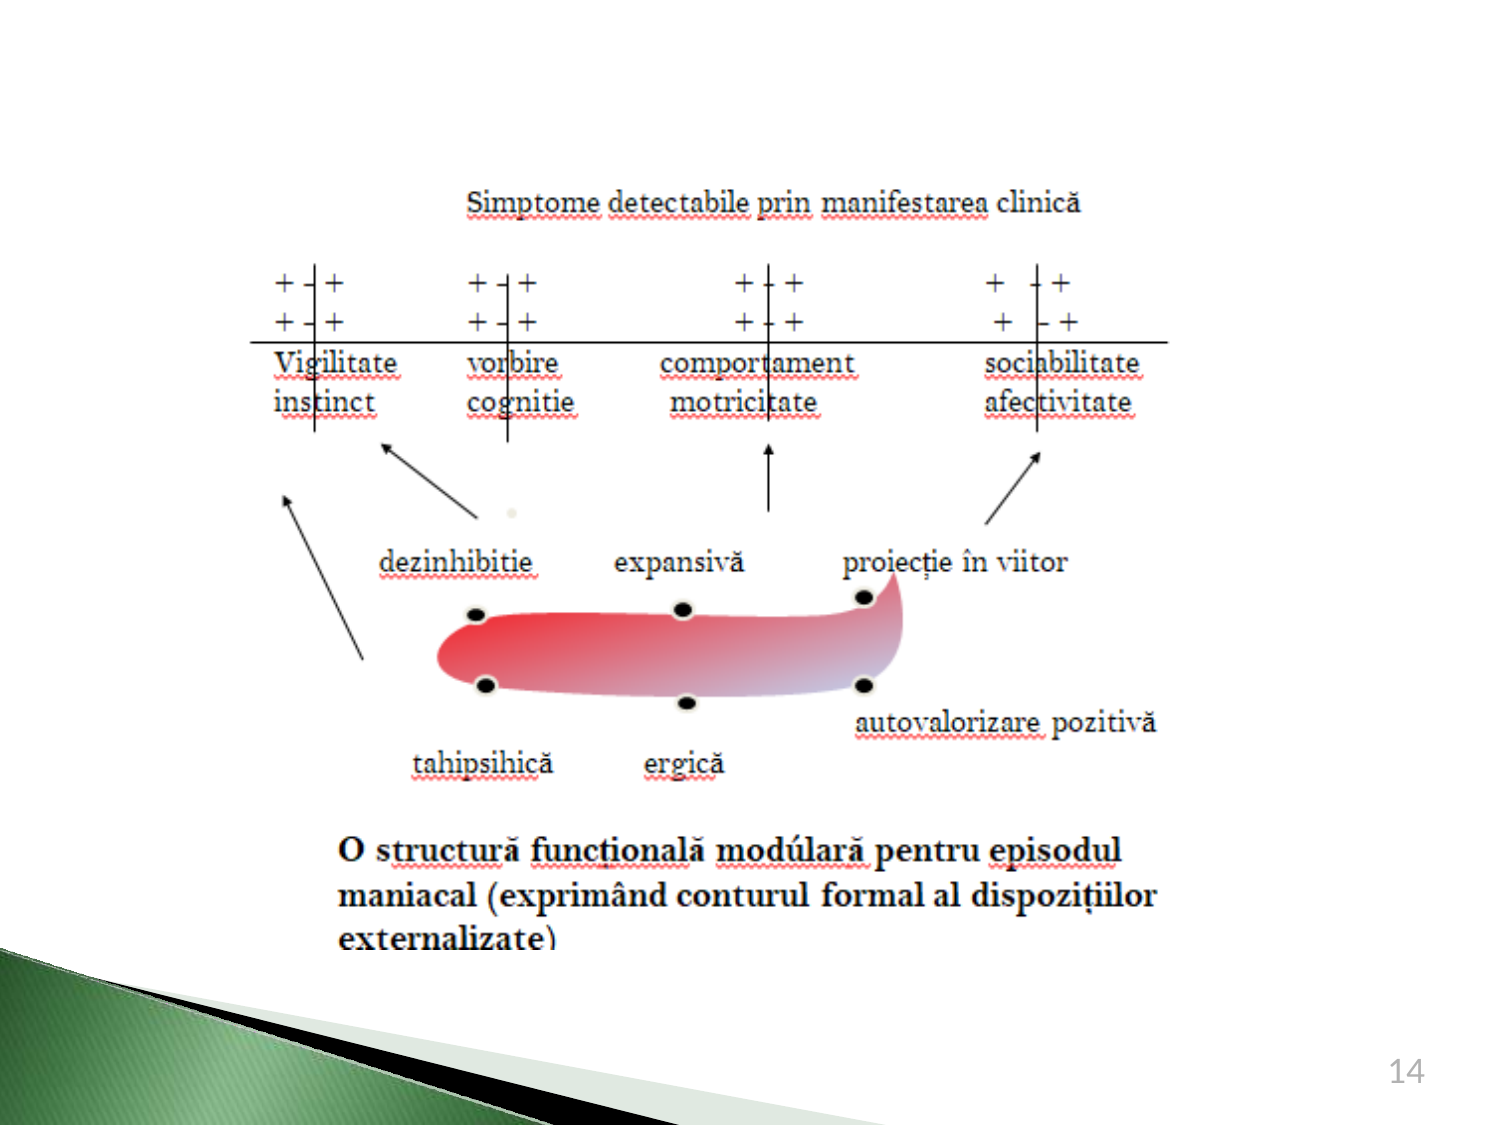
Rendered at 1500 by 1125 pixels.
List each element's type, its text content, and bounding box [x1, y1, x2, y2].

picture [0, 112, 1369, 1125]
slide_number 14 [1080, 1046, 1425, 1103]
